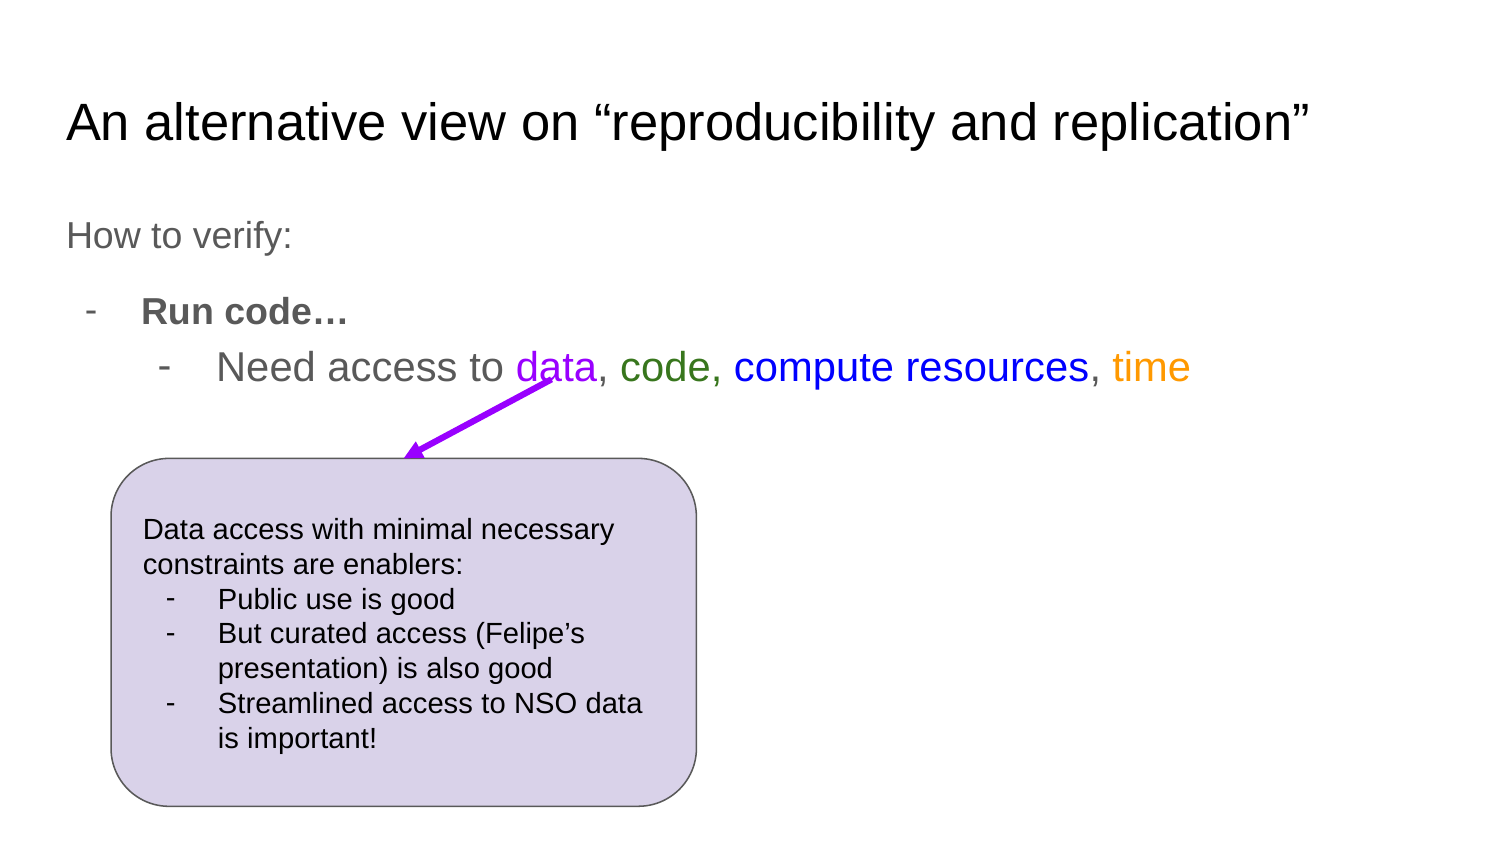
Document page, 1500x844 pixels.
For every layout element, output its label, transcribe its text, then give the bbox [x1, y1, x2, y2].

title An alternative view on “reproducibility and replication” [51, 72, 1449, 167]
list How to verify: Run code… Need access to data, code, compute resources, time [51, 189, 1449, 750]
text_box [403, 378, 552, 459]
text_box Data access with minimal necessary constraints are enablers: Public use is good But curated access (Felipe’s presentation) is also good Streamlined access to NSO data is important! [111, 458, 697, 807]
